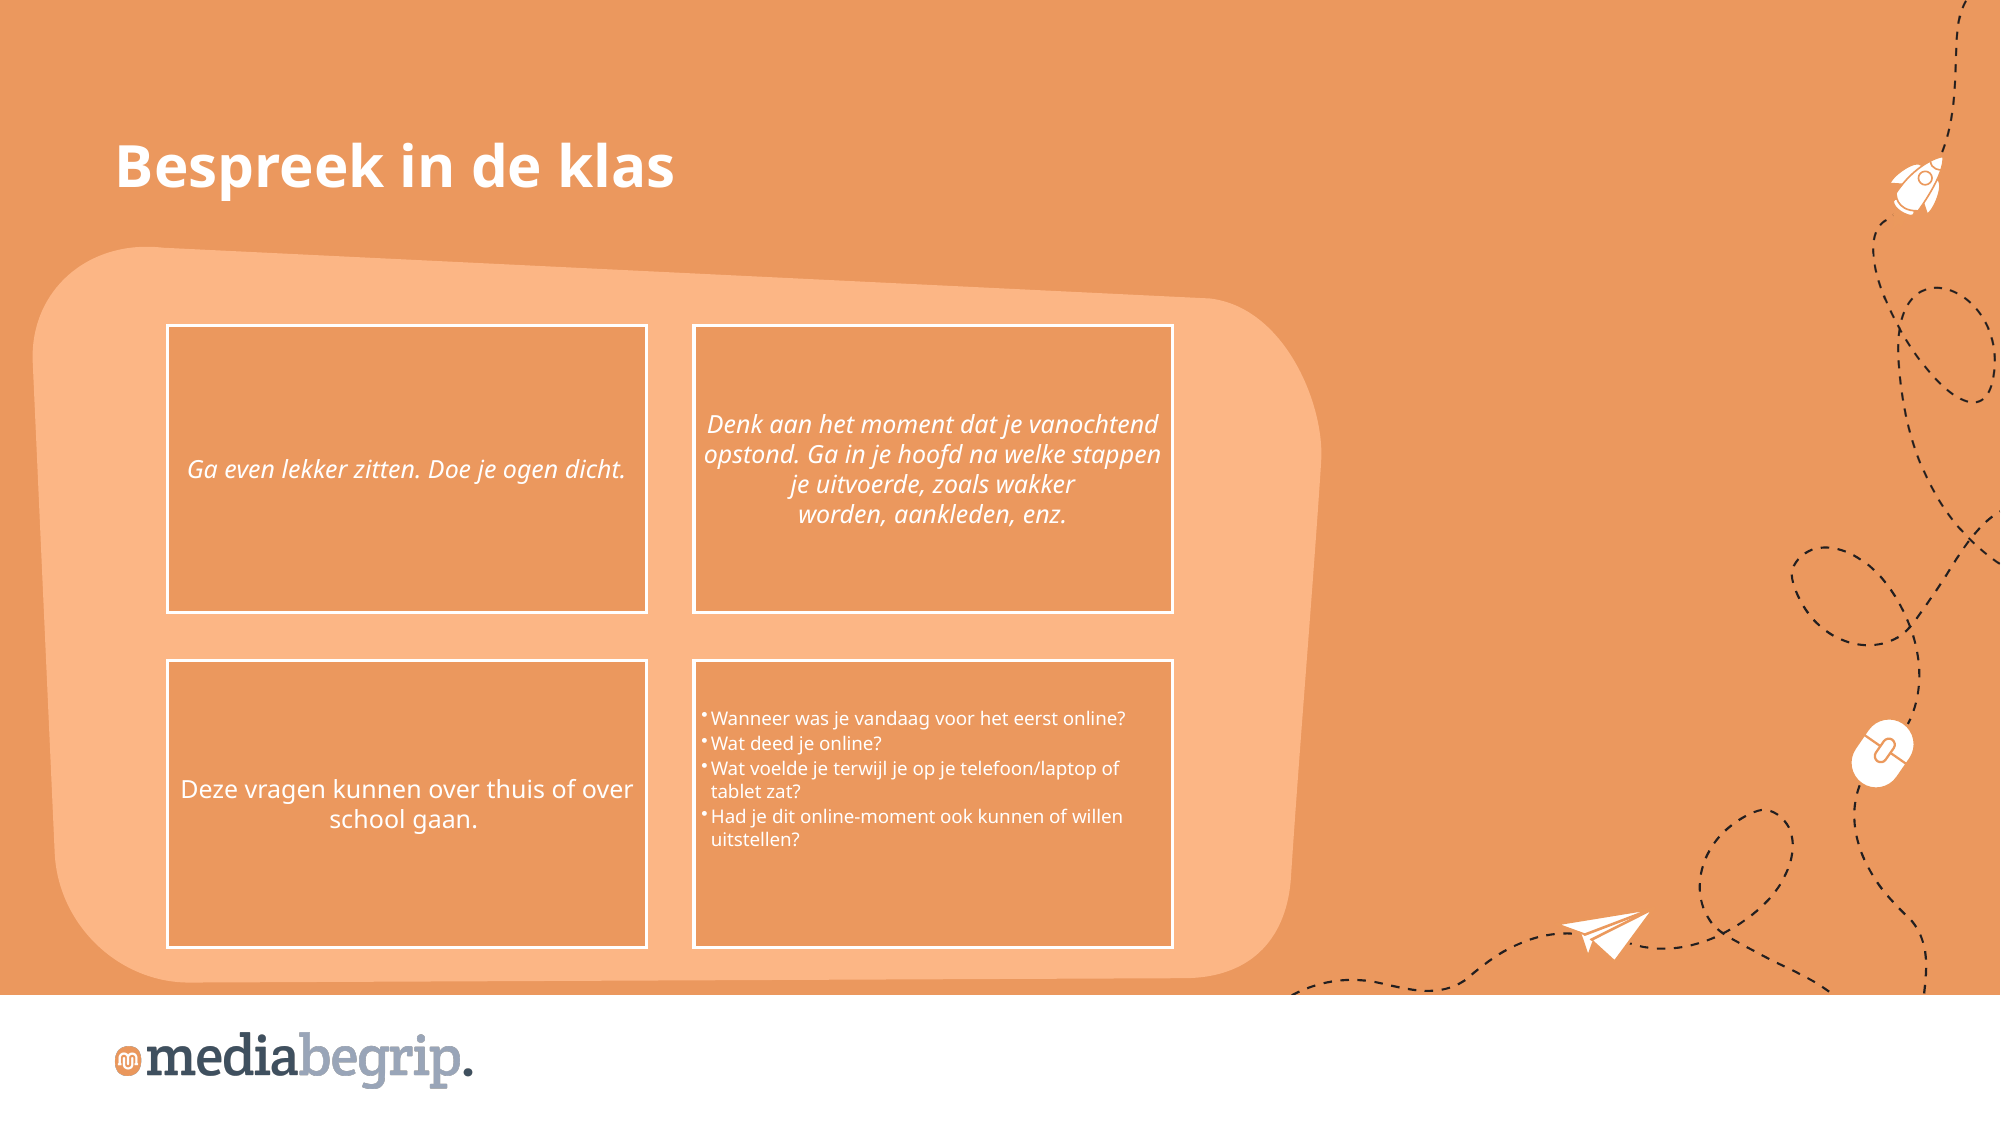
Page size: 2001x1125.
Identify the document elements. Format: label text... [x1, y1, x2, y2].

picture [1847, 0, 2001, 583]
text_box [116, 325, 1224, 948]
list Bespreek in de klas​ [99, 123, 1100, 239]
picture [114, 1032, 473, 1089]
